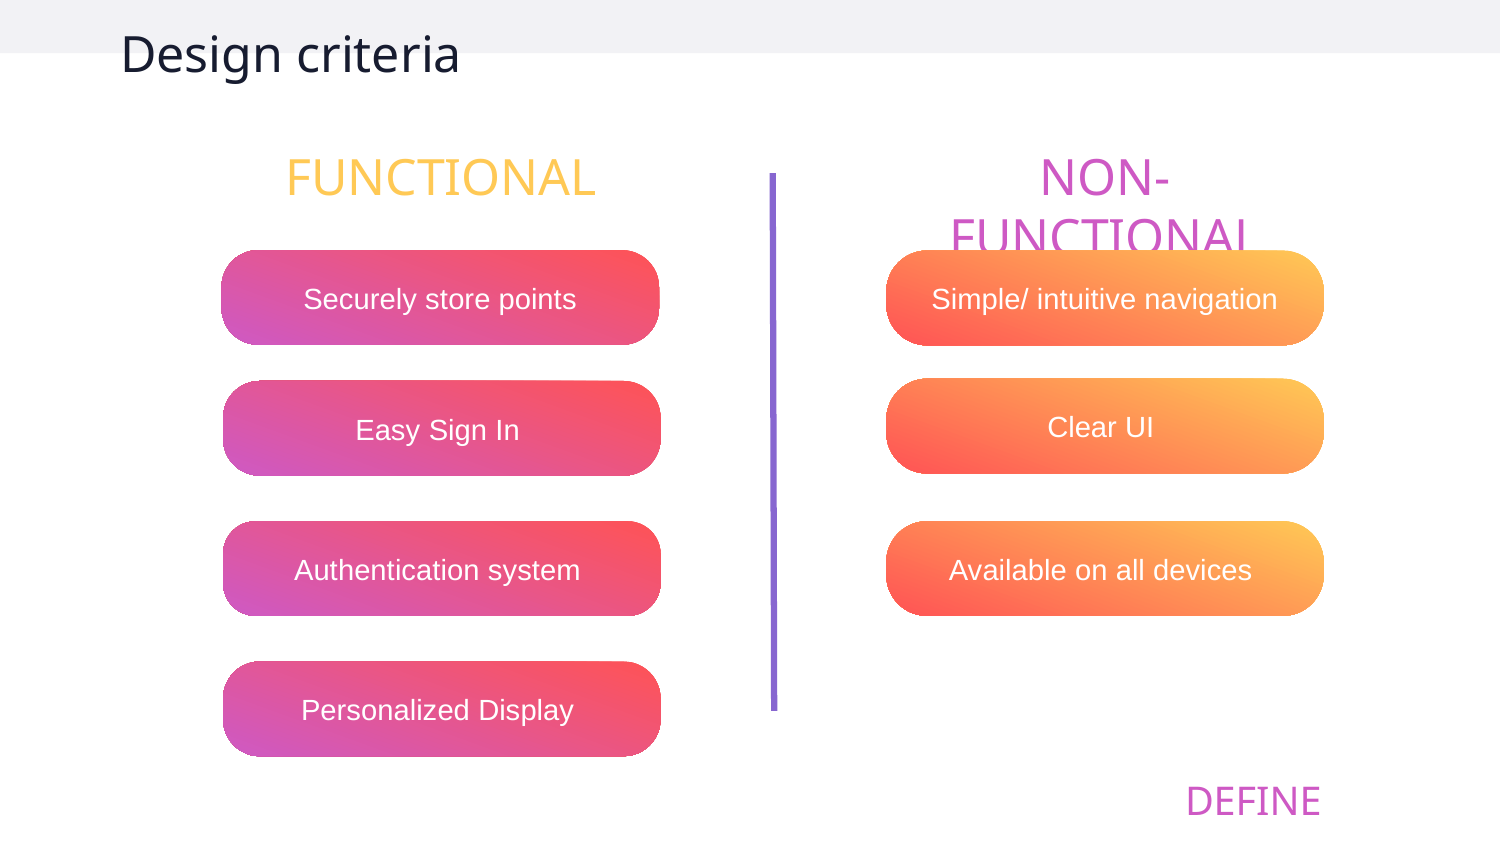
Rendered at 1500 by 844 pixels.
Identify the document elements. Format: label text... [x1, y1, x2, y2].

text_box NON-FUNCTIONAL [886, 142, 1324, 218]
text_box FUNCTIONAL [234, 142, 648, 196]
text_box Securely store points [221, 250, 660, 345]
text_box Easy Sign In [223, 380, 661, 476]
text_box Clear UI [886, 378, 1324, 474]
text_box Simple/ intuitive navigation [886, 250, 1324, 346]
text_box [84, 138, 1416, 199]
text_box Authentication system [223, 521, 661, 616]
text_box Personalized Display [223, 661, 661, 757]
title Design criteria [112, 25, 1169, 88]
text_box DEFINE [1007, 765, 1500, 839]
text_box Available on all devices [886, 521, 1324, 616]
